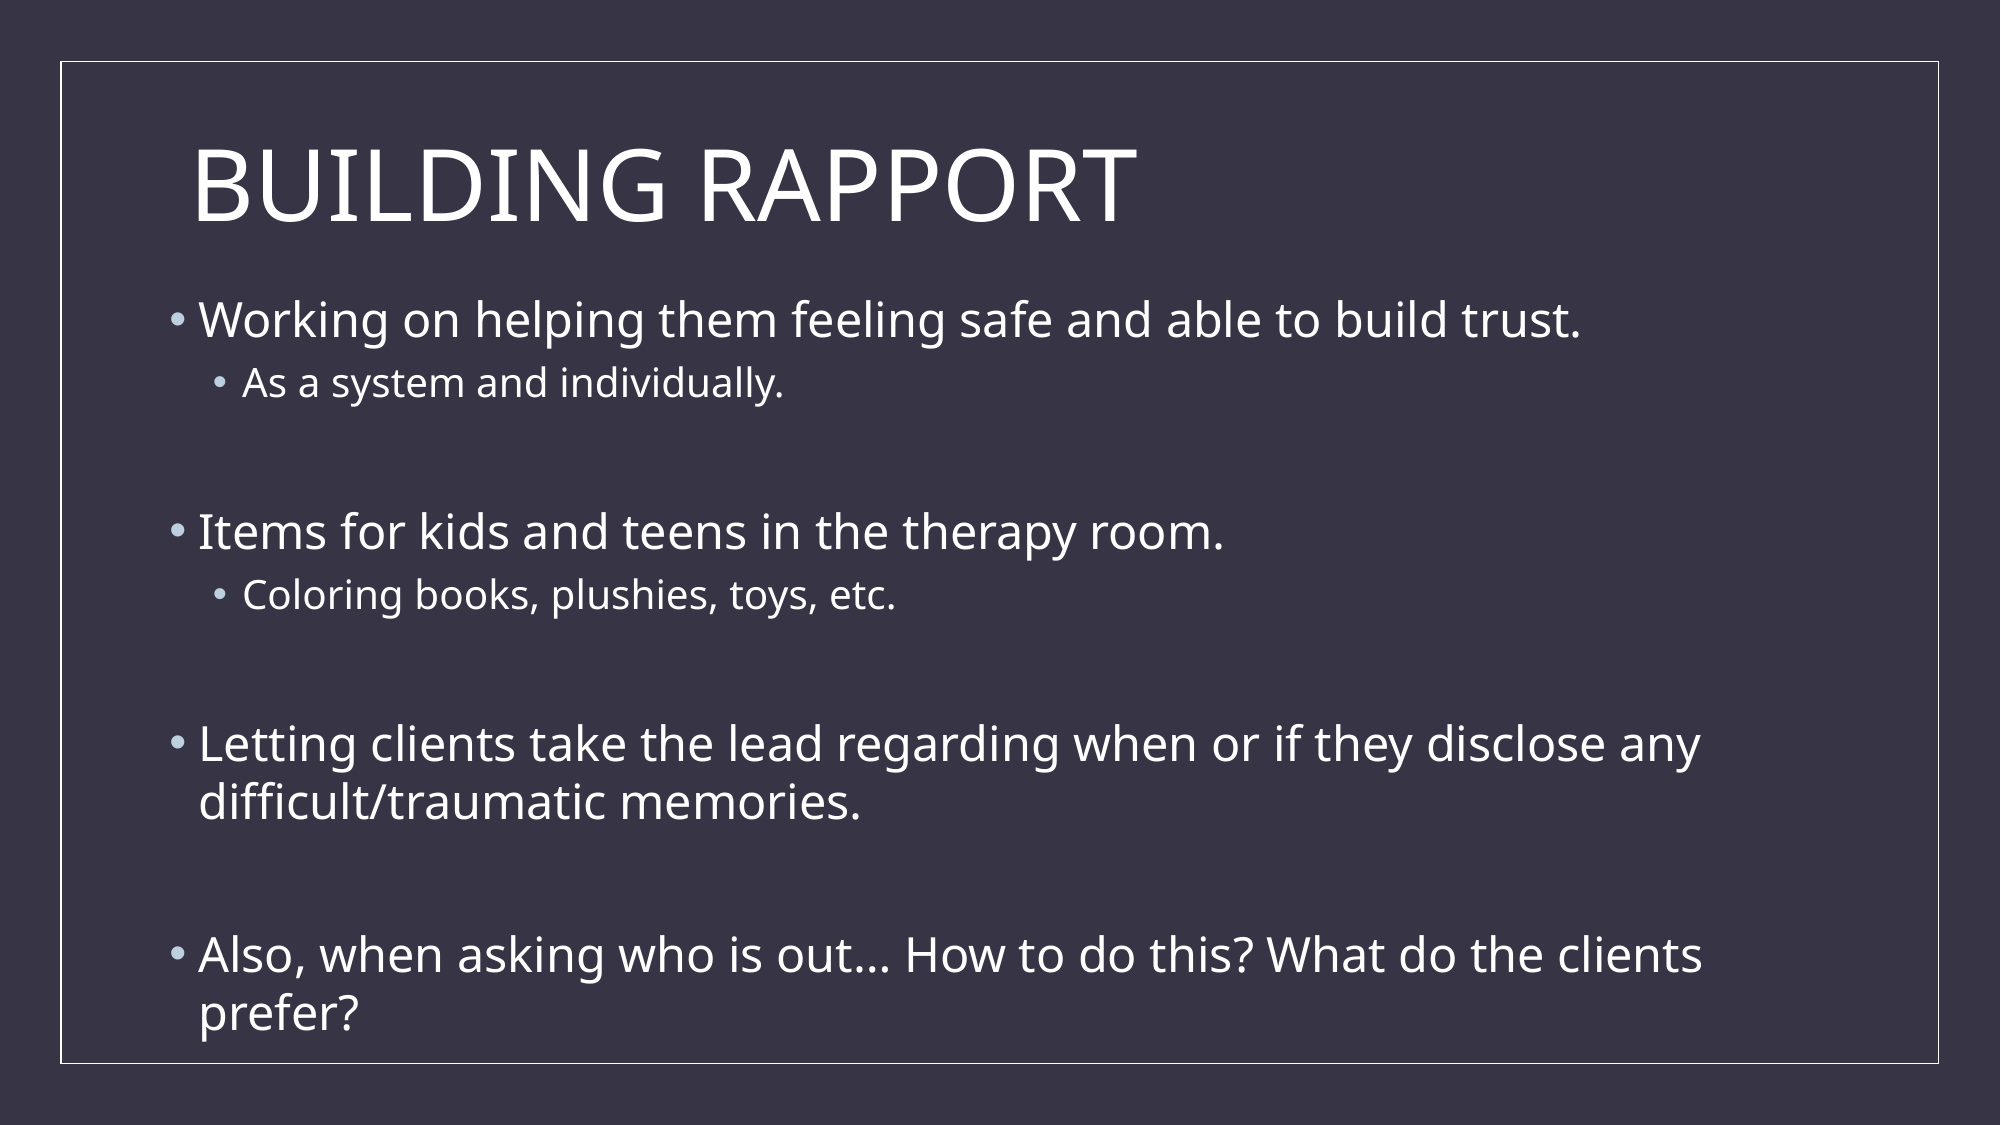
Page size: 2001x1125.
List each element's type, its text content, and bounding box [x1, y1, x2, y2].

title BUILDING RAPPORT [174, 76, 1825, 281]
list Working on helping them feeling safe and able to build trust. As a system and individually. Items for kids and teens in the therapy room. Coloring books, plushies, toys, etc. Letting clients take the lead regarding when or if they disclose any difficult/traumatic memories. Also, when asking who is out… How to do this? What do the clients prefer? [154, 281, 1846, 1049]
